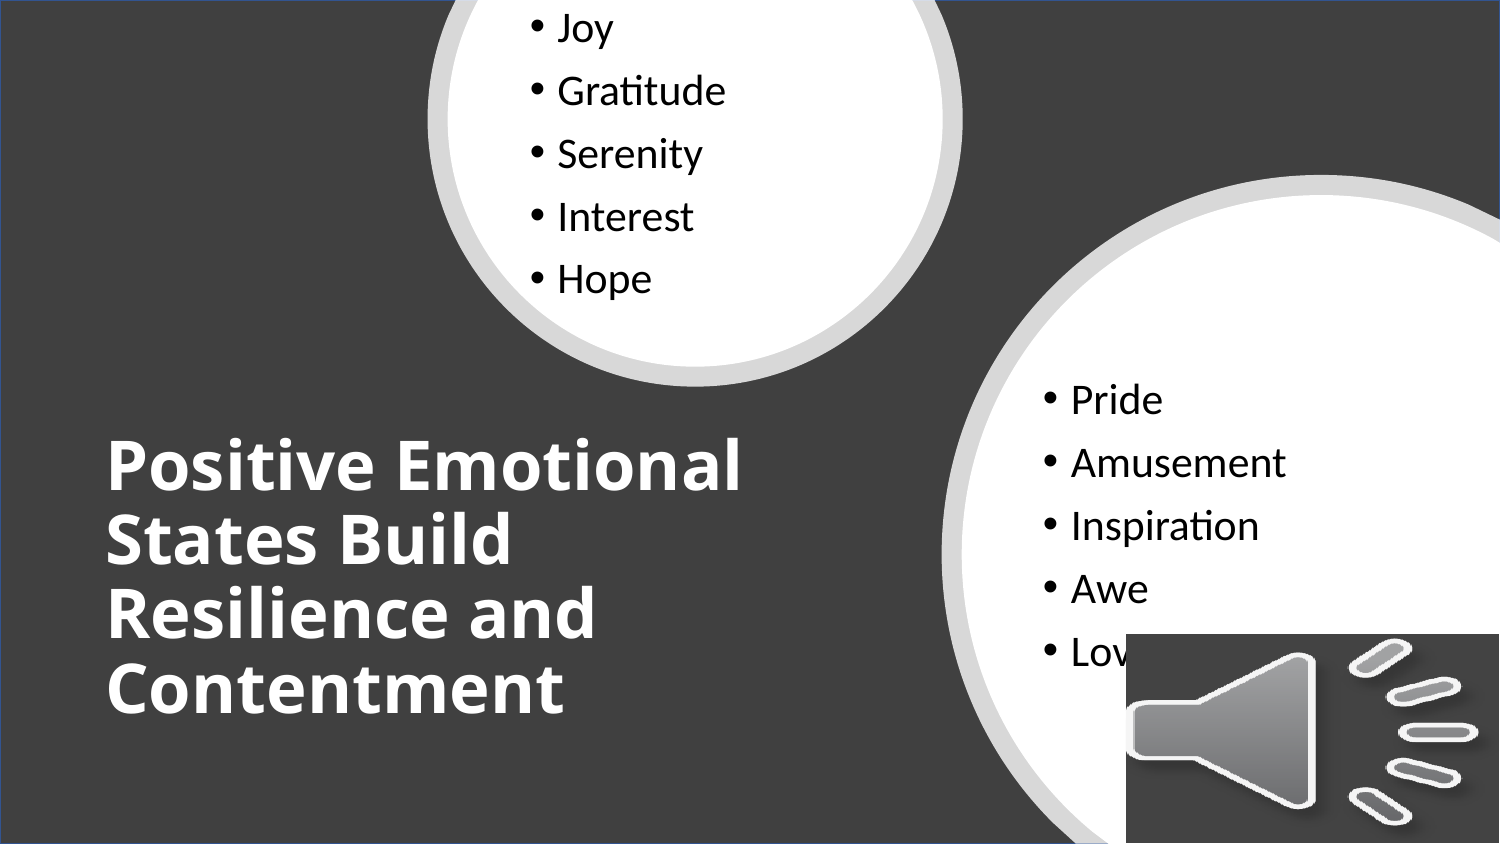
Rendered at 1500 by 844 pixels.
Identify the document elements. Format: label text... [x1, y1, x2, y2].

list Pride Amusement Inspiration Awe Love [1031, 386, 1460, 729]
list Joy Gratitude Serenity Interest Hope [518, 43, 873, 265]
text_box [426, 0, 964, 388]
text_box [940, 173, 1500, 844]
text_box [446, 0, 944, 368]
title Positive Emotional States Build Resilience and Contentment [94, 430, 839, 729]
picture [1124, 632, 1500, 844]
text_box [960, 194, 1500, 844]
text_box [0, 0, 1500, 844]
